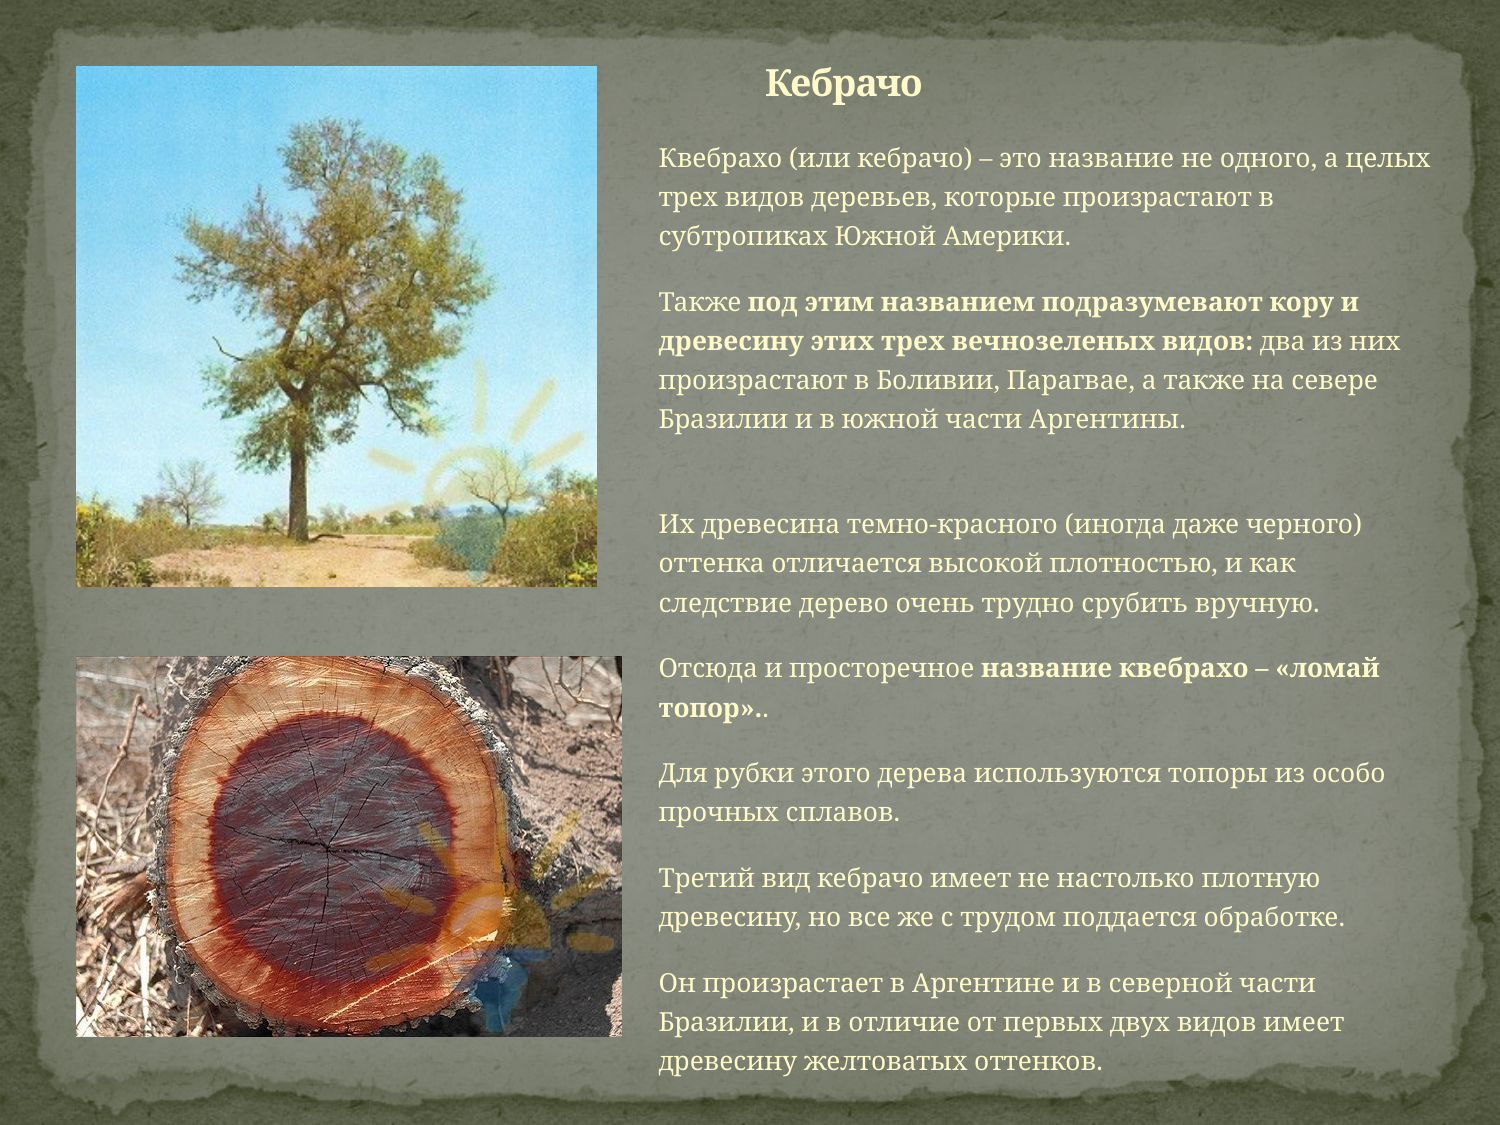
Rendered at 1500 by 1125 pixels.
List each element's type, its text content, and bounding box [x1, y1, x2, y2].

picture [76, 66, 597, 587]
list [79, 659, 620, 1035]
title Кебрачо [749, 0, 1473, 112]
list Квебрахо (или кебрачо) – это название не одного, а целых трех видов деревьев, которые произрастают в субтропиках Южной Америки. Также под этим названием подразумевают кору и древесину этих трех вечнозеленых видов: два из них произрастают в Боливии, Парагвае, а также на севере Бразилии и в южной части Аргентины. Их древесина темно-красного (иногда даже черного) оттенка отличается высокой плотностью, и как следствие дерево очень трудно срубить вручную. Отсюда и просторечное название квебрахо – «ломай топор».. Для рубки этого дерева используются топоры из особо прочных сплавов. Третий вид кебрачо имеет не настолько плотную древесину, но все же с трудом поддается обработке. Он произрастает в Аргентине и в северной части Бразилии, и в отличие от первых двух видов имеет древесину желтоватых оттенков. http://latintour.ru/sa/sa-info/kebracho.html#ixzz3VsyMdOSm [643, 125, 1447, 1125]
